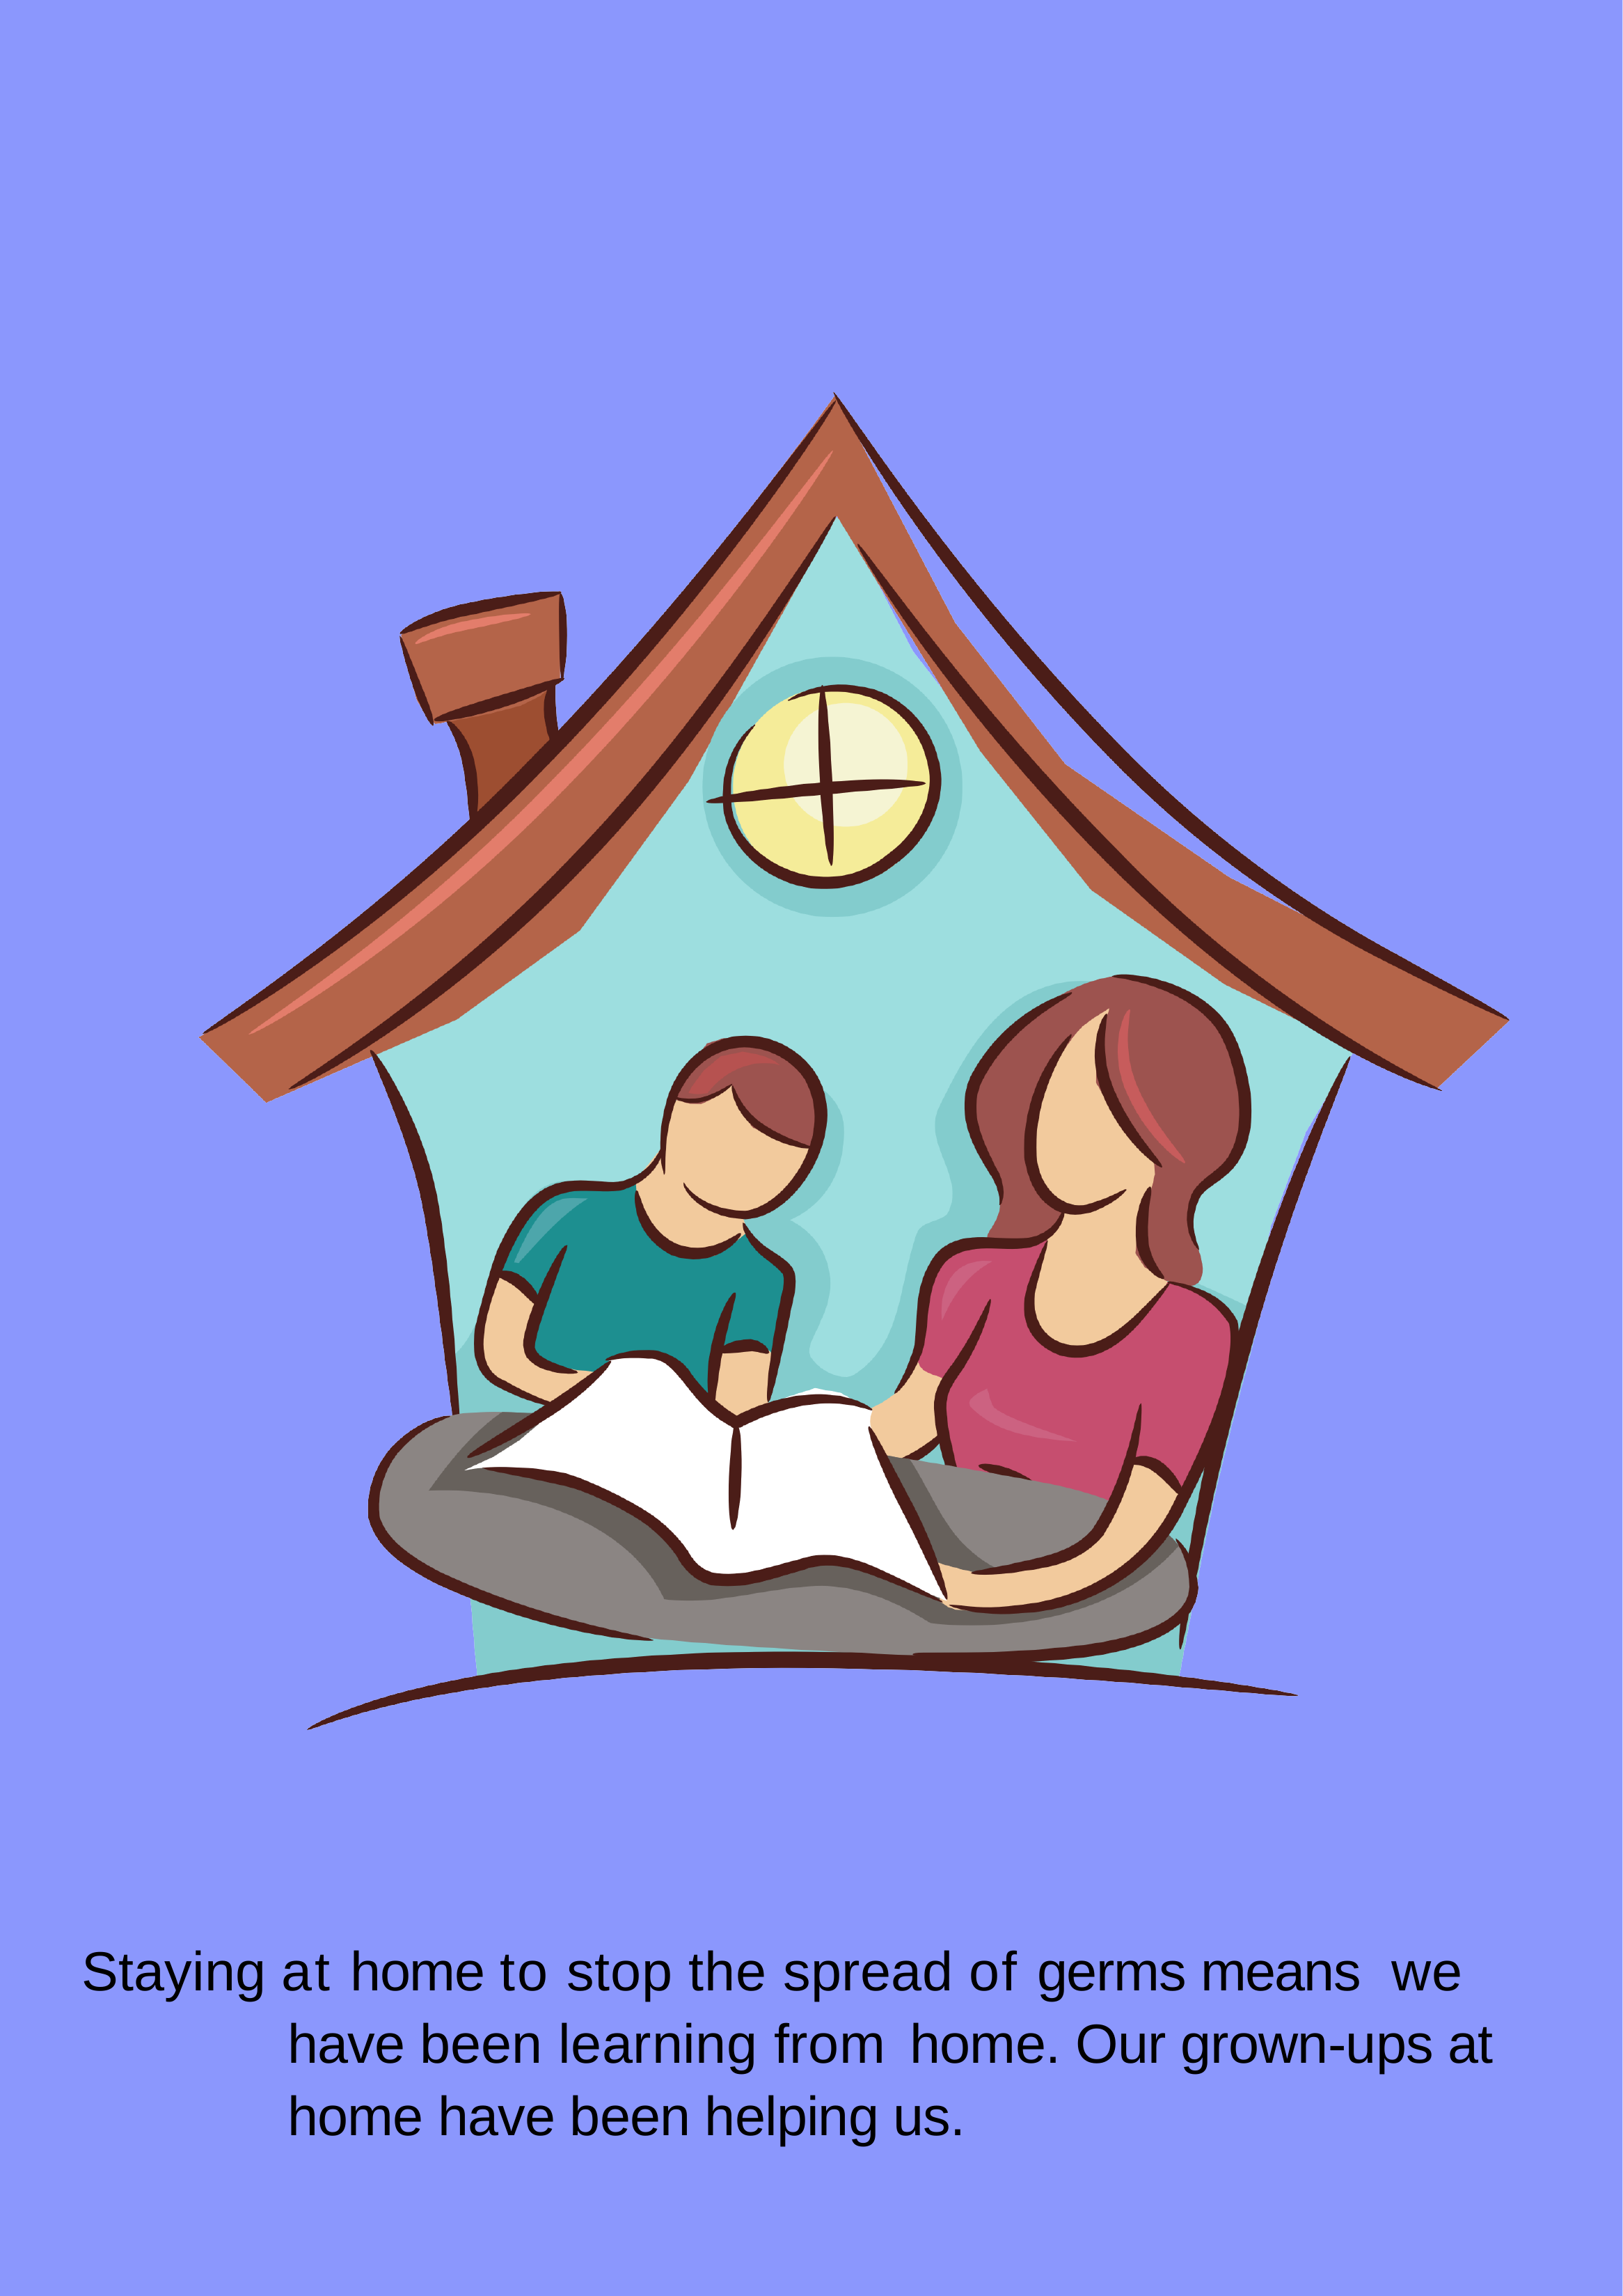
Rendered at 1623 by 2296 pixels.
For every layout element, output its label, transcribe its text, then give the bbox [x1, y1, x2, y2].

text_box [198, 392, 1510, 1730]
text_box Staying at home to stop the spread of germs means we have been learning from home. Our grown-ups at home have been helping us. [80, 1928, 1512, 2146]
